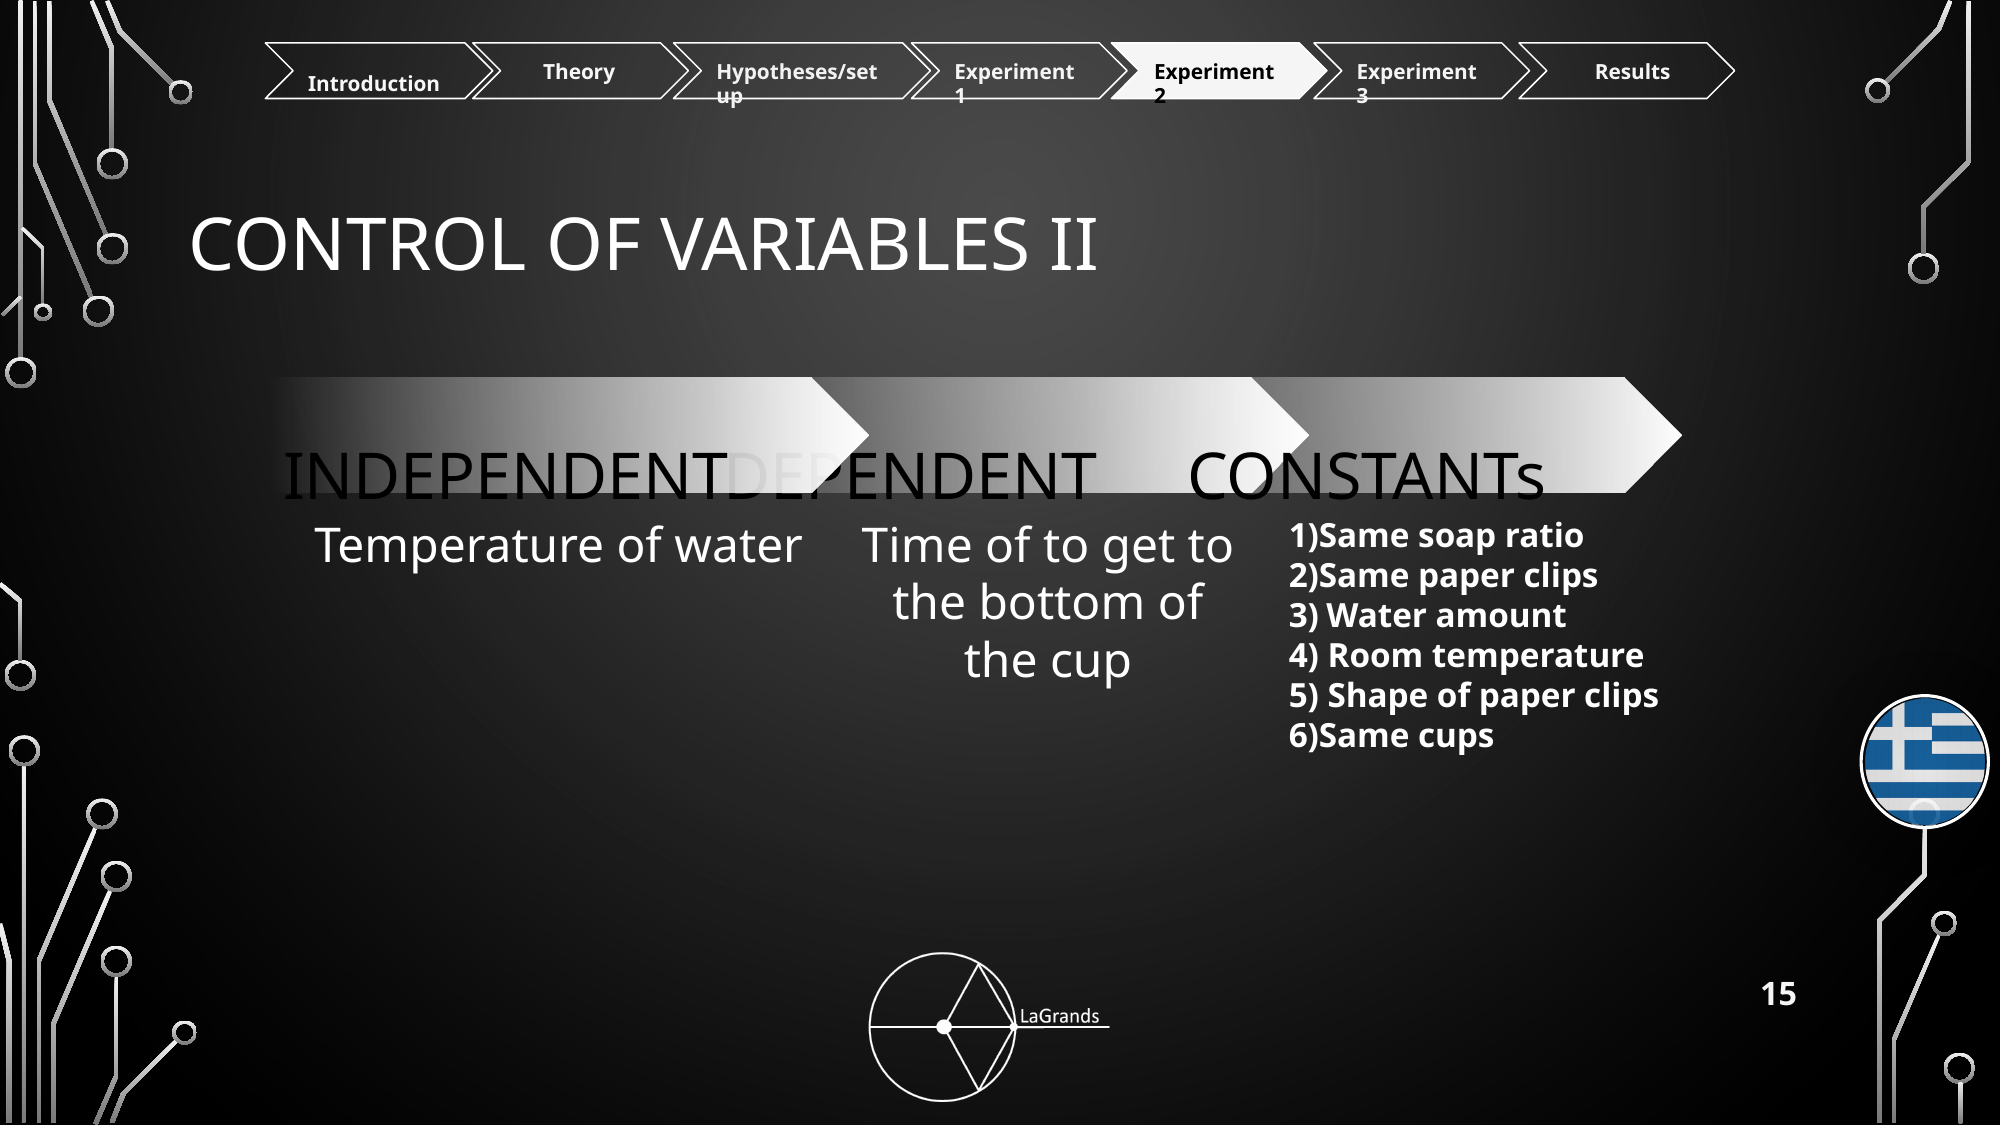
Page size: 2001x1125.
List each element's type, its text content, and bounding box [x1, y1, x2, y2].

slide_number ‹#› [1685, 965, 1813, 1025]
text_box 1)Same soap ratio 2)Same paper clips 3) Water amount 4) Room temperature 5) Shape of paper clips 6)Same cups [1273, 499, 1782, 769]
text_box Theory [472, 42, 689, 99]
picture [104, 949, 128, 973]
picture [8, 663, 32, 687]
text_box Time of to get to the bottom of the cup [842, 499, 1254, 702]
text_box Introduction [265, 42, 493, 99]
picture [172, 84, 189, 101]
text_box Temperature of water [283, 499, 823, 587]
text_box DEPENDENT [812, 377, 1080, 493]
text_box Hypotheses/setup [673, 42, 931, 99]
title CONTROL OF VARIABLES II [174, 157, 1799, 336]
text_box Experiment 1 [911, 42, 1128, 99]
text_box CONSTANTs [1080, 377, 1682, 493]
picture [0, 0, 2000, 1125]
picture [100, 152, 124, 176]
text_box Results [1519, 42, 1735, 99]
text_box Experiment 2 [1111, 42, 1327, 99]
text_box INDEPENDENT [268, 377, 869, 493]
text_box Experiment 3 [1313, 42, 1530, 99]
picture [1869, 82, 1886, 99]
